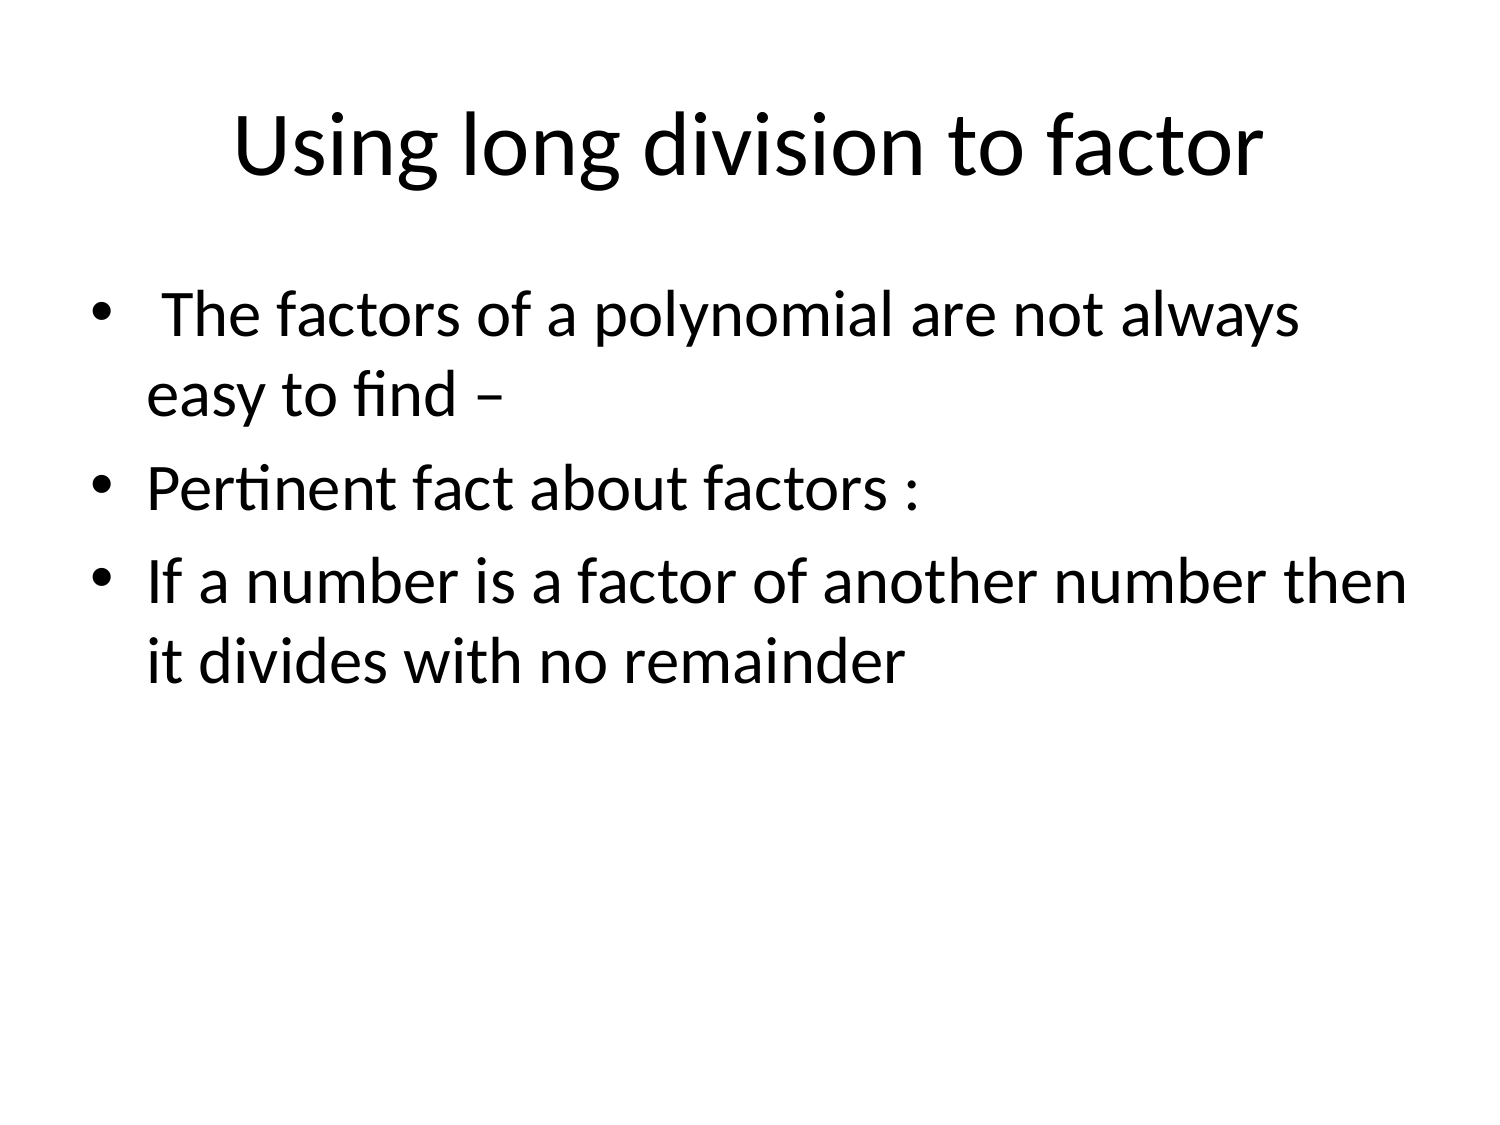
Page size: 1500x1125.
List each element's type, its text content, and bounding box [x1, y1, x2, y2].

title Using long division to factor [75, 45, 1425, 233]
list The factors of a polynomial are not always easy to find – Pertinent fact about factors : If a number is a factor of another number then it divides with no remainder [75, 262, 1425, 1005]
